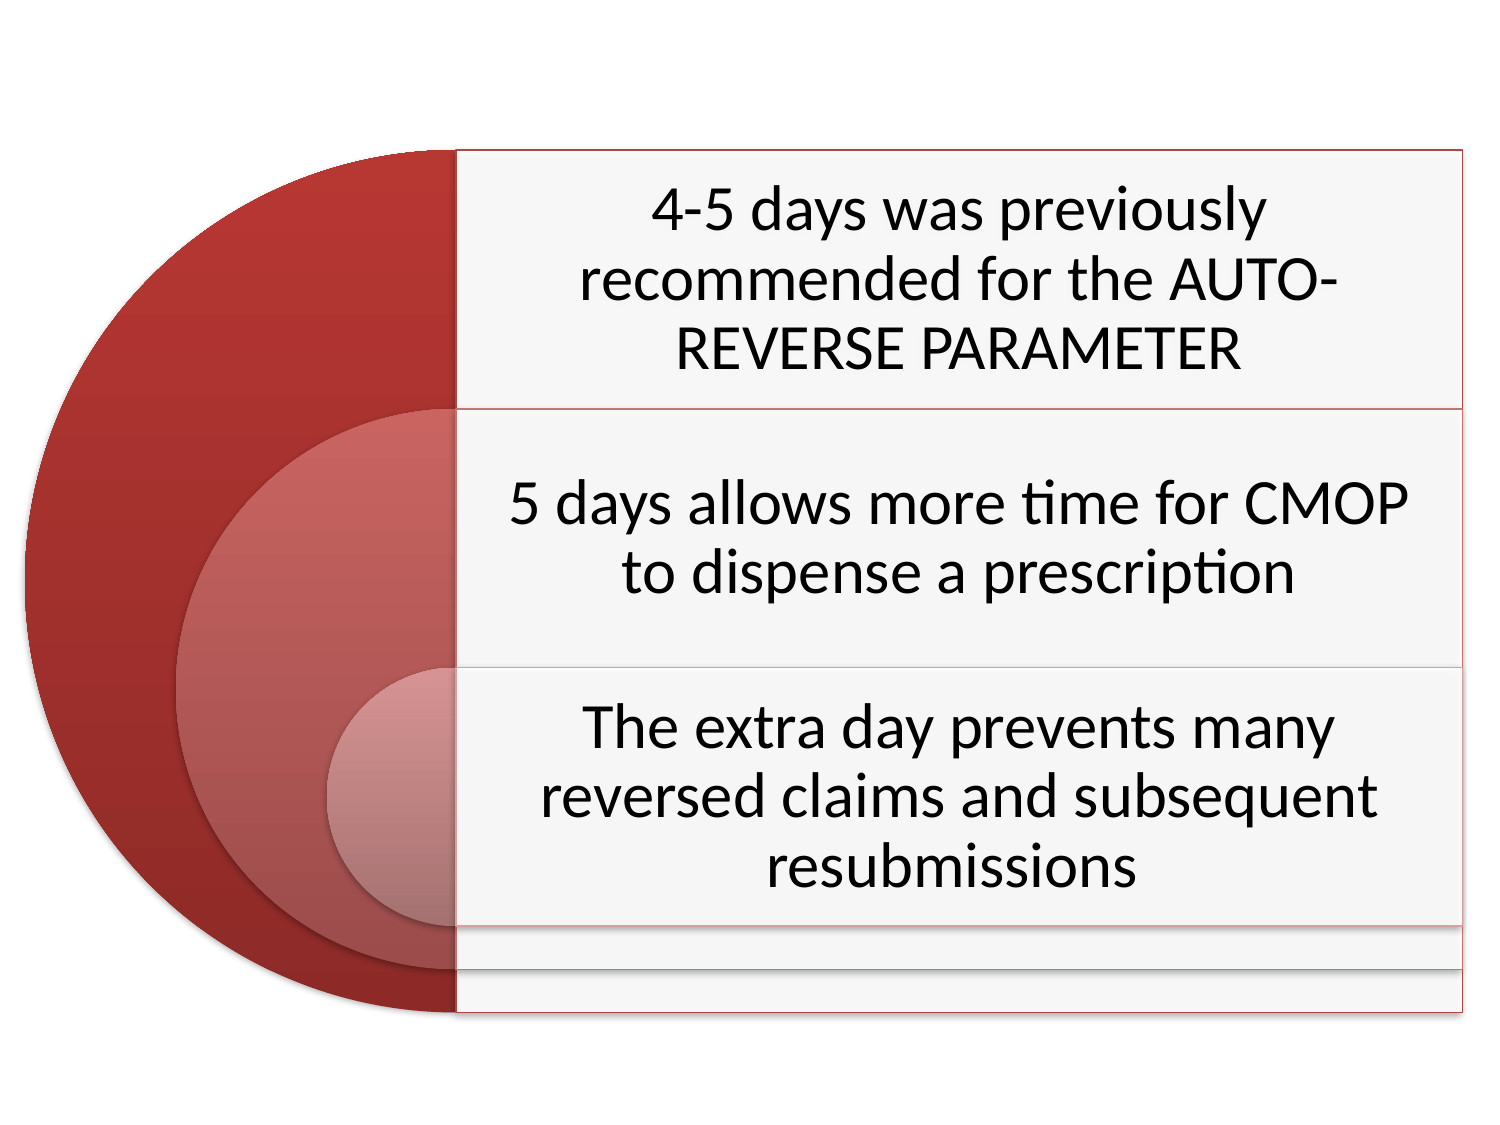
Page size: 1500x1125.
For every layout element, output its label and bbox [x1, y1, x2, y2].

text_box [24, 62, 1463, 1101]
